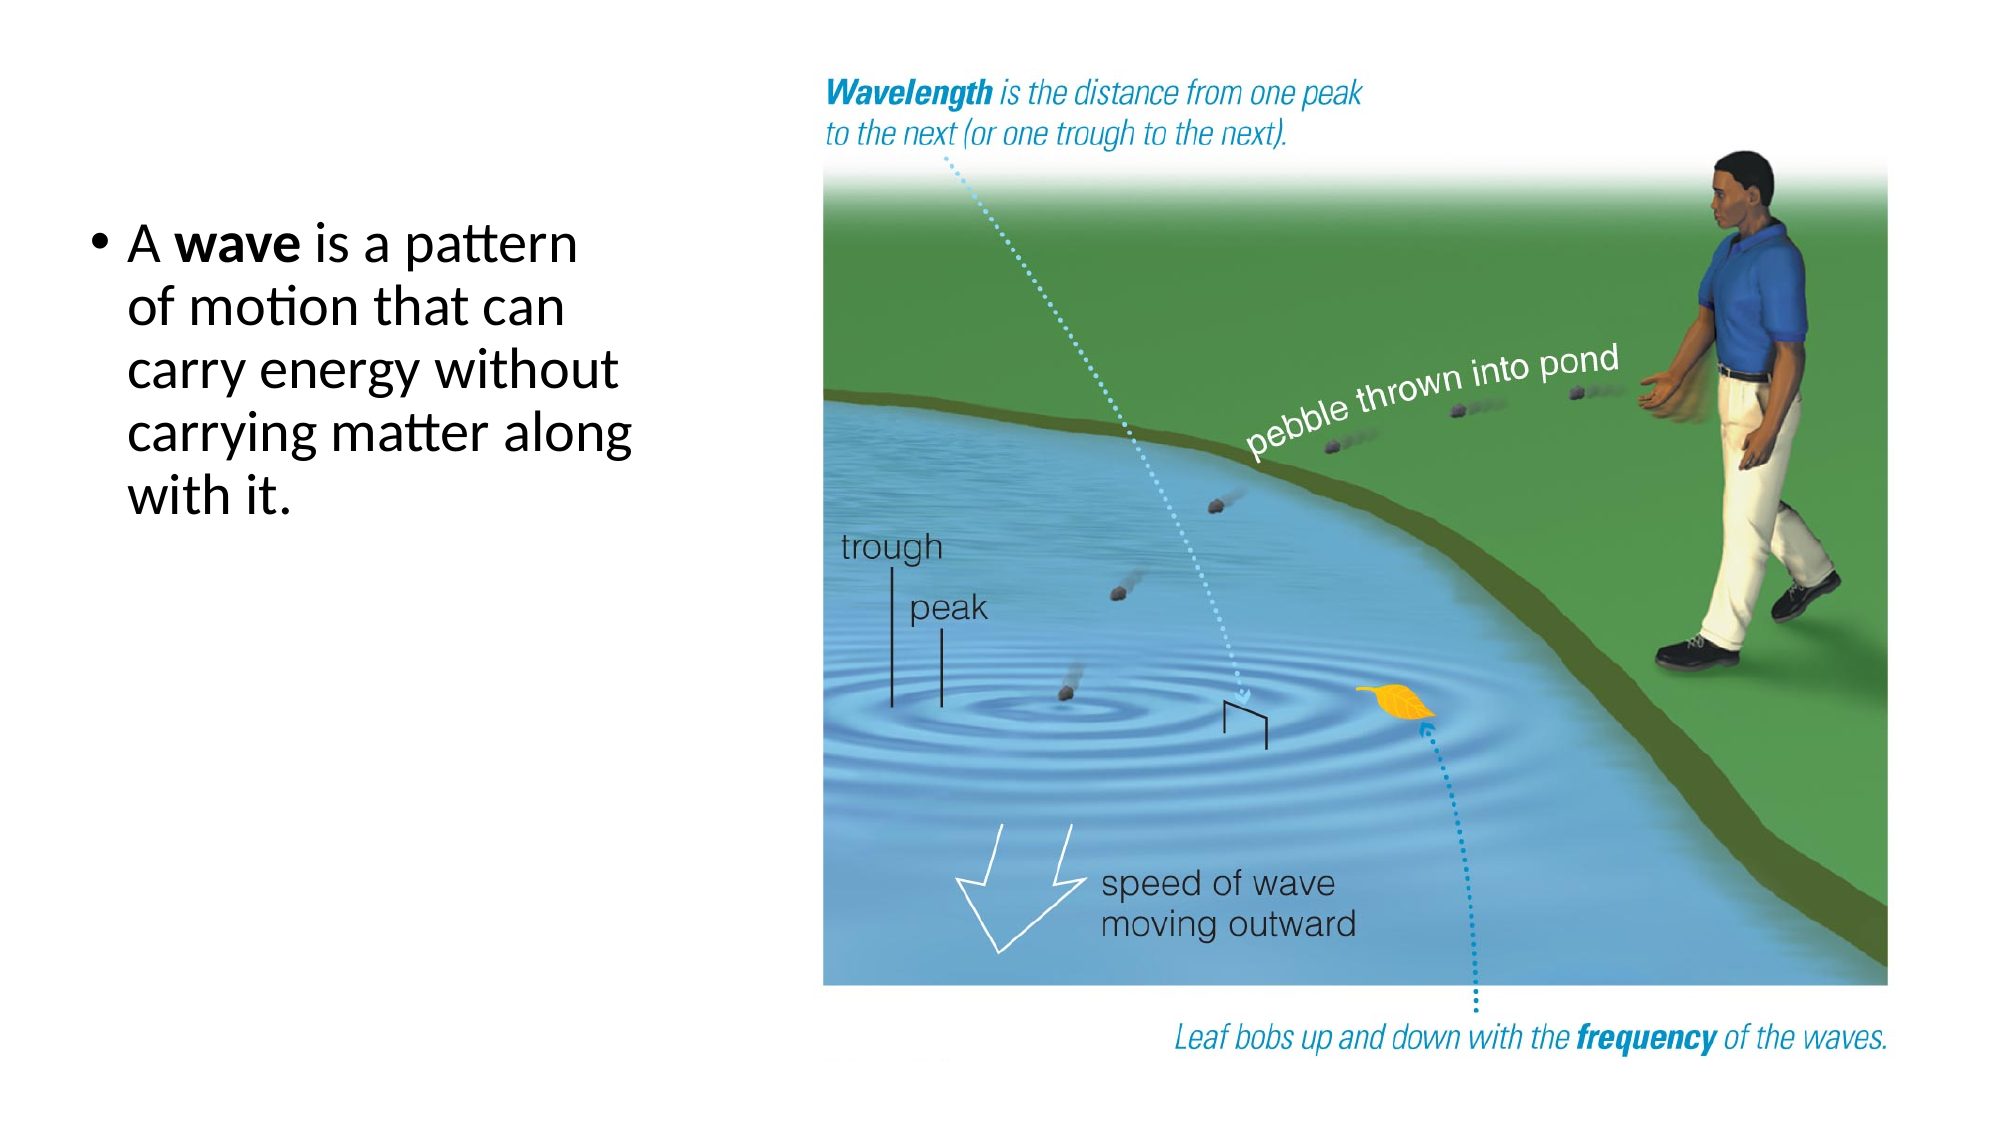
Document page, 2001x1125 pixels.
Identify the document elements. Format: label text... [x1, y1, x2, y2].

picture [813, 68, 1897, 1061]
list A wave is a pattern of motion that can carry energy without carrying matter along with it. [74, 204, 651, 1043]
